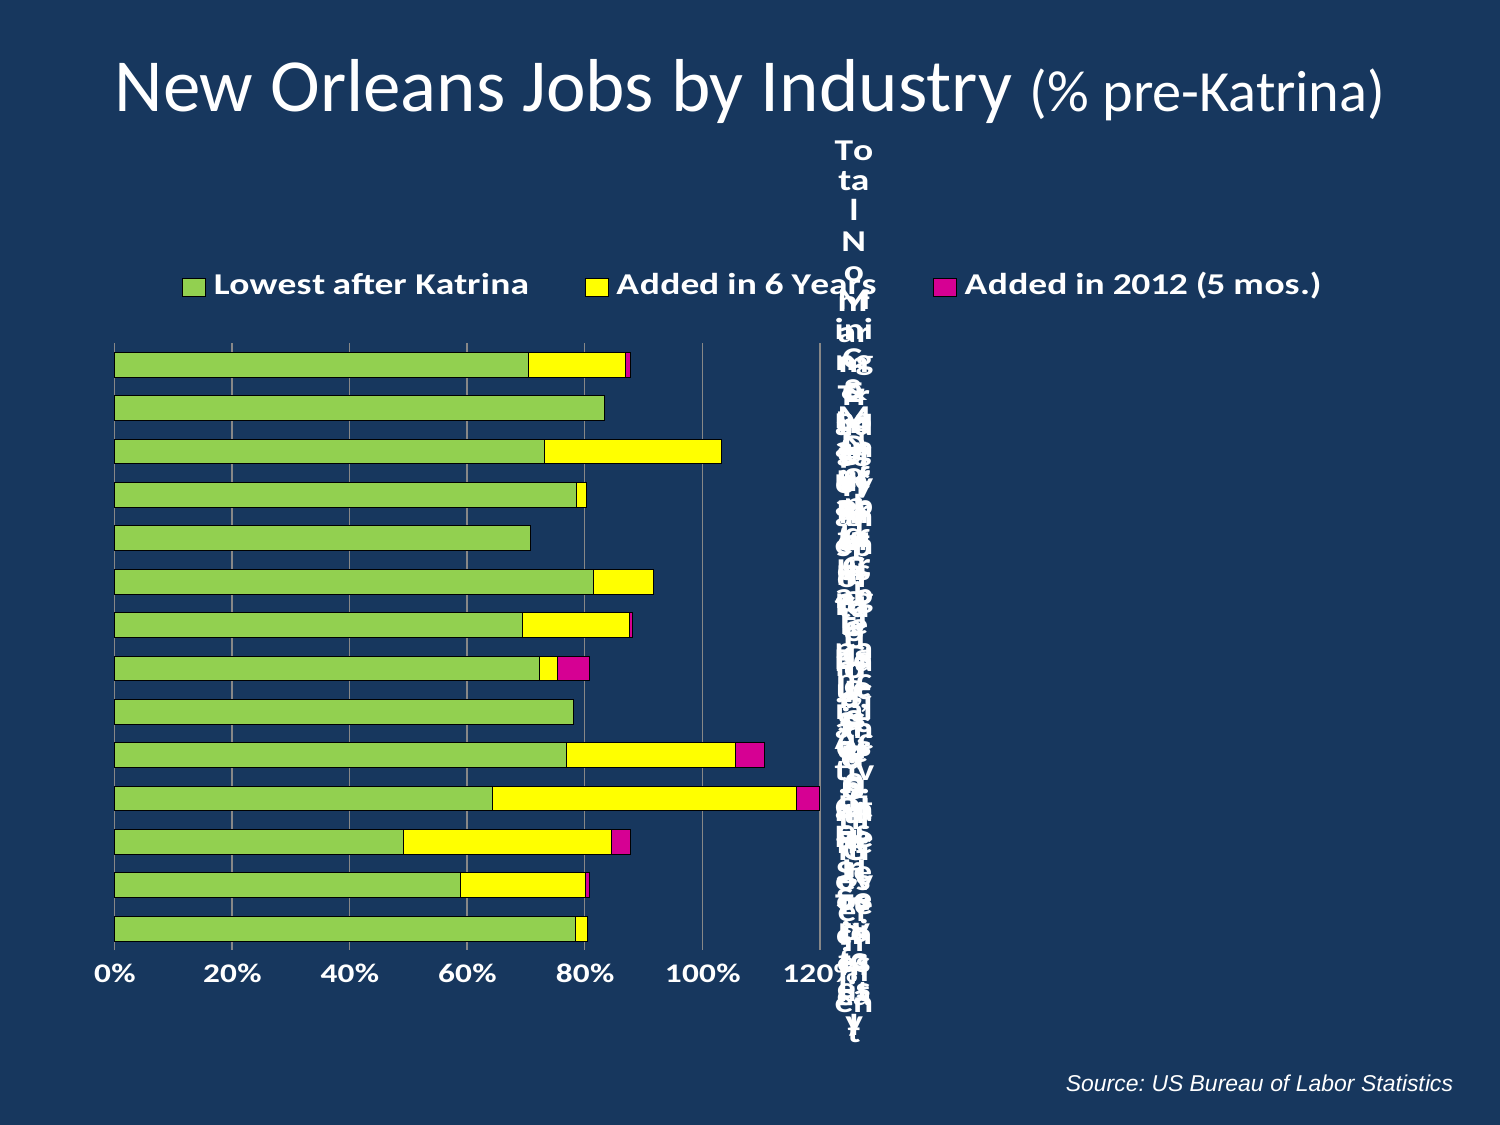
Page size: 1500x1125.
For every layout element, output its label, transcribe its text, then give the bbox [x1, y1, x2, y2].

chart [74, 137, 1438, 1051]
title New Orleans Jobs by Industry (% pre-Katrina) [75, 24, 1425, 135]
text_box Source: US Bureau of Labor Statistics [1051, 1061, 1469, 1104]
